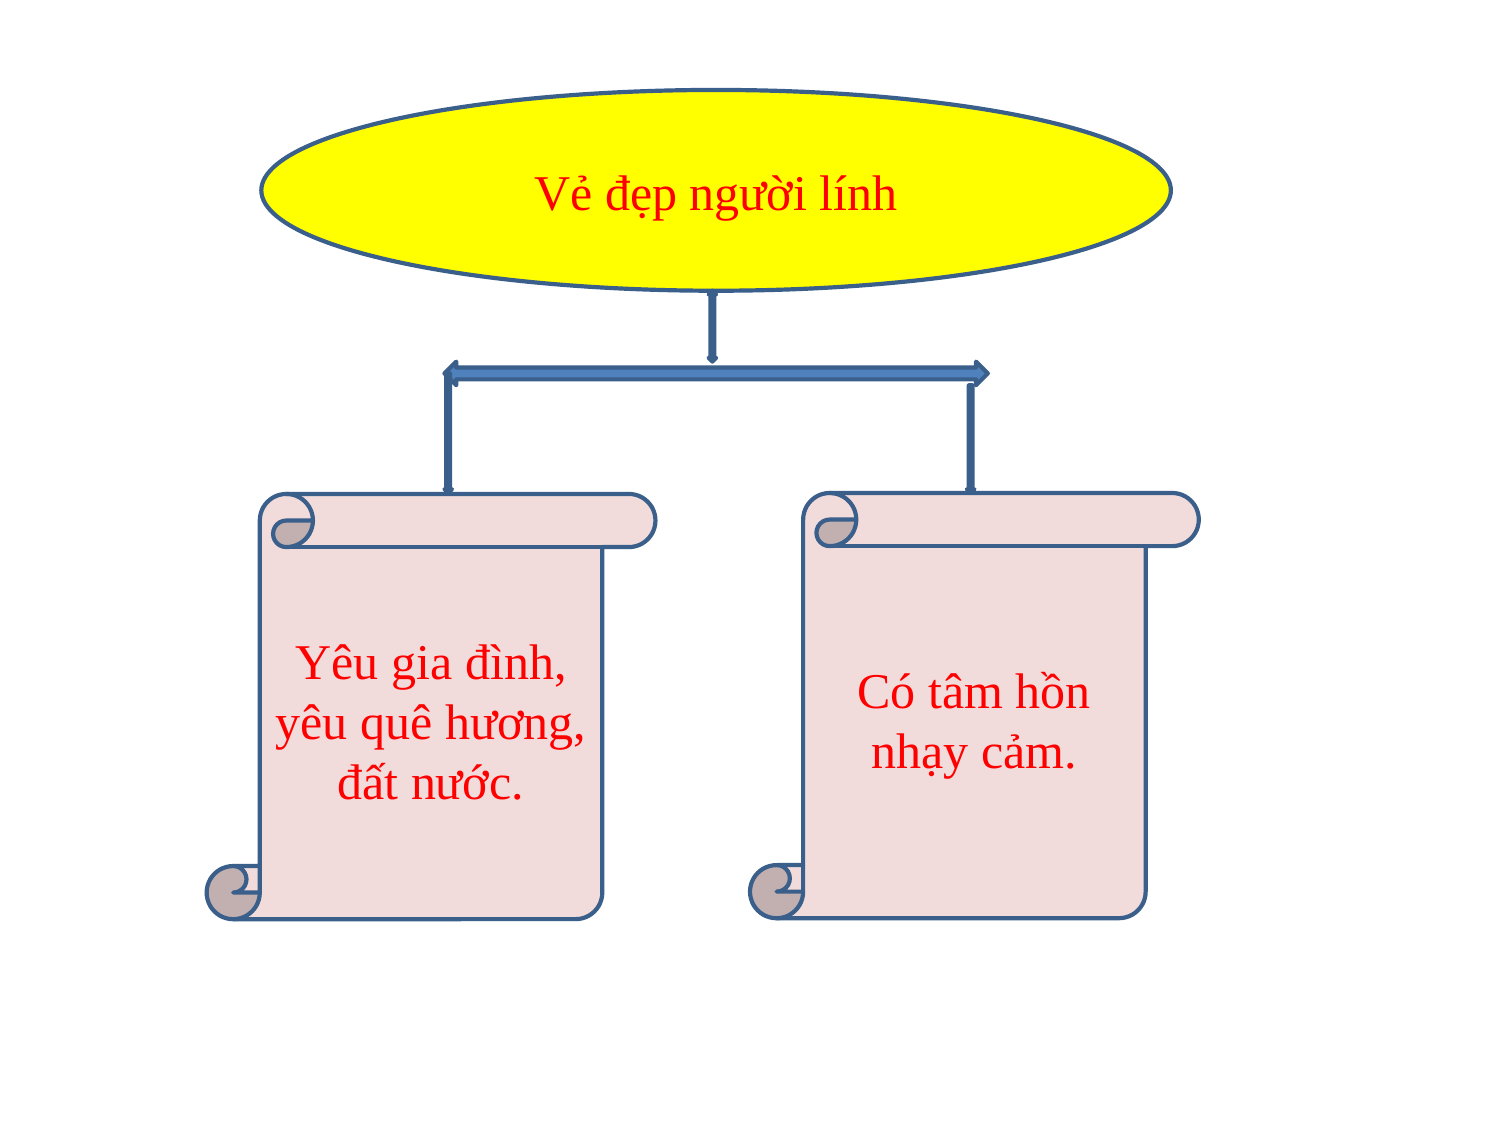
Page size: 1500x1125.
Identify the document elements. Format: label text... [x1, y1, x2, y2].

text_box [964, 383, 977, 496]
text_box Vẻ đẹp người lính [259, 87, 1173, 293]
text_box [706, 288, 719, 364]
text_box [442, 359, 990, 388]
text_box Yêu gia đình, yêu quê hương, đất nước. [204, 491, 658, 922]
text_box Có tâm hồn nhạy cảm. [747, 490, 1201, 921]
text_box [442, 371, 454, 496]
